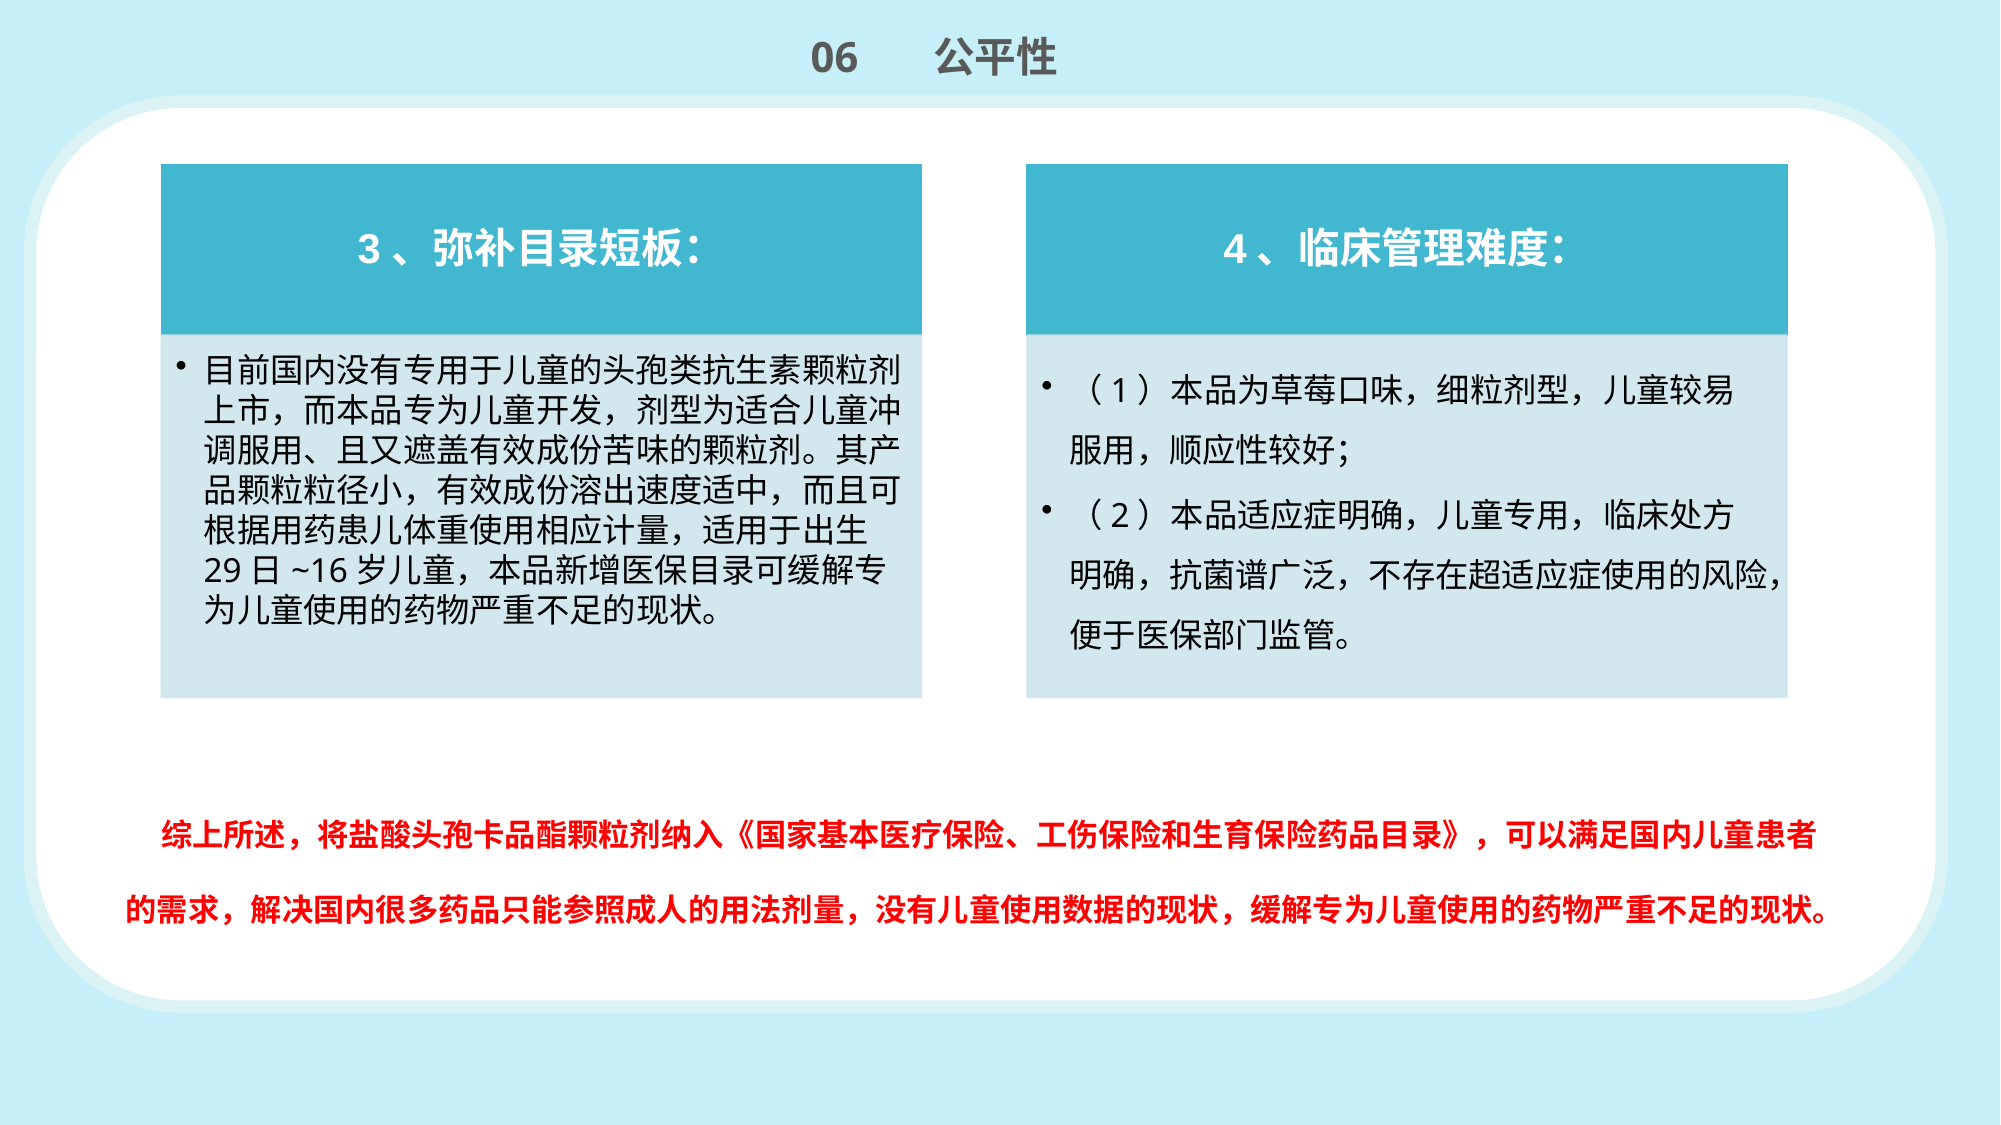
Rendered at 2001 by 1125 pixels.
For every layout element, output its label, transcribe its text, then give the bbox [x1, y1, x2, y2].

text_box 综上所述，将盐酸头孢卡品酯颗粒剂纳入《国家基本医疗保险、工伤保险和生育保险药品目录》，可以满足国内儿童患者的需求，解决国内很多药品只能参照成人的用法剂量，没有儿童使用数据的现状，缓解专为儿童使用的药物严重不足的现状。 [111, 770, 1861, 935]
text_box 年发病患者总数：XXXX万人。 弥补药品目录短板：弥补了目录内无降糖药的短板。 临床管理难度：患者服药依从性高，临床便于便利等。 [28, 100, 1943, 1008]
text_box 06 公平性 [795, 23, 1074, 89]
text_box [161, 163, 1787, 699]
